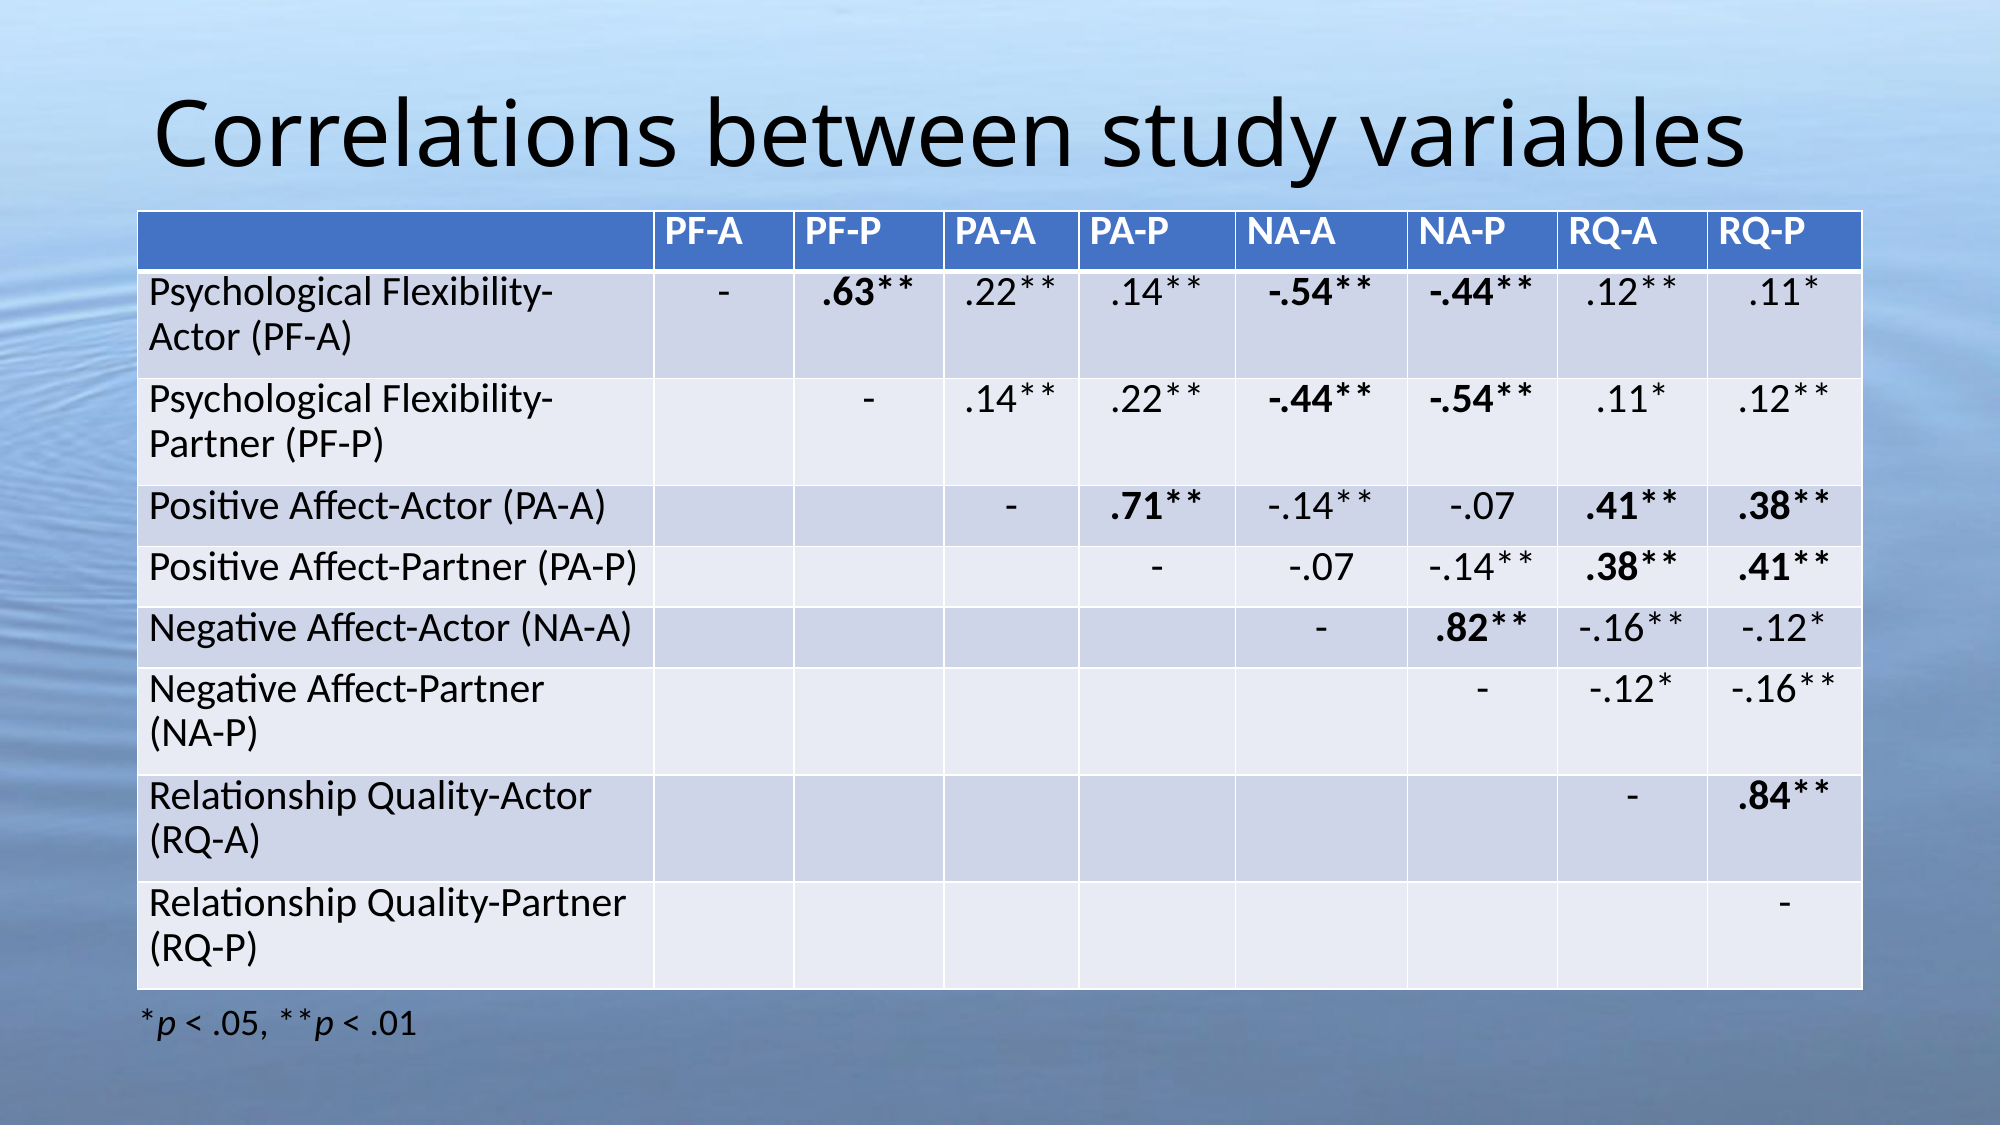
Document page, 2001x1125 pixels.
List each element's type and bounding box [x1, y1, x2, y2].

list [0, 0, 2000, 1125]
